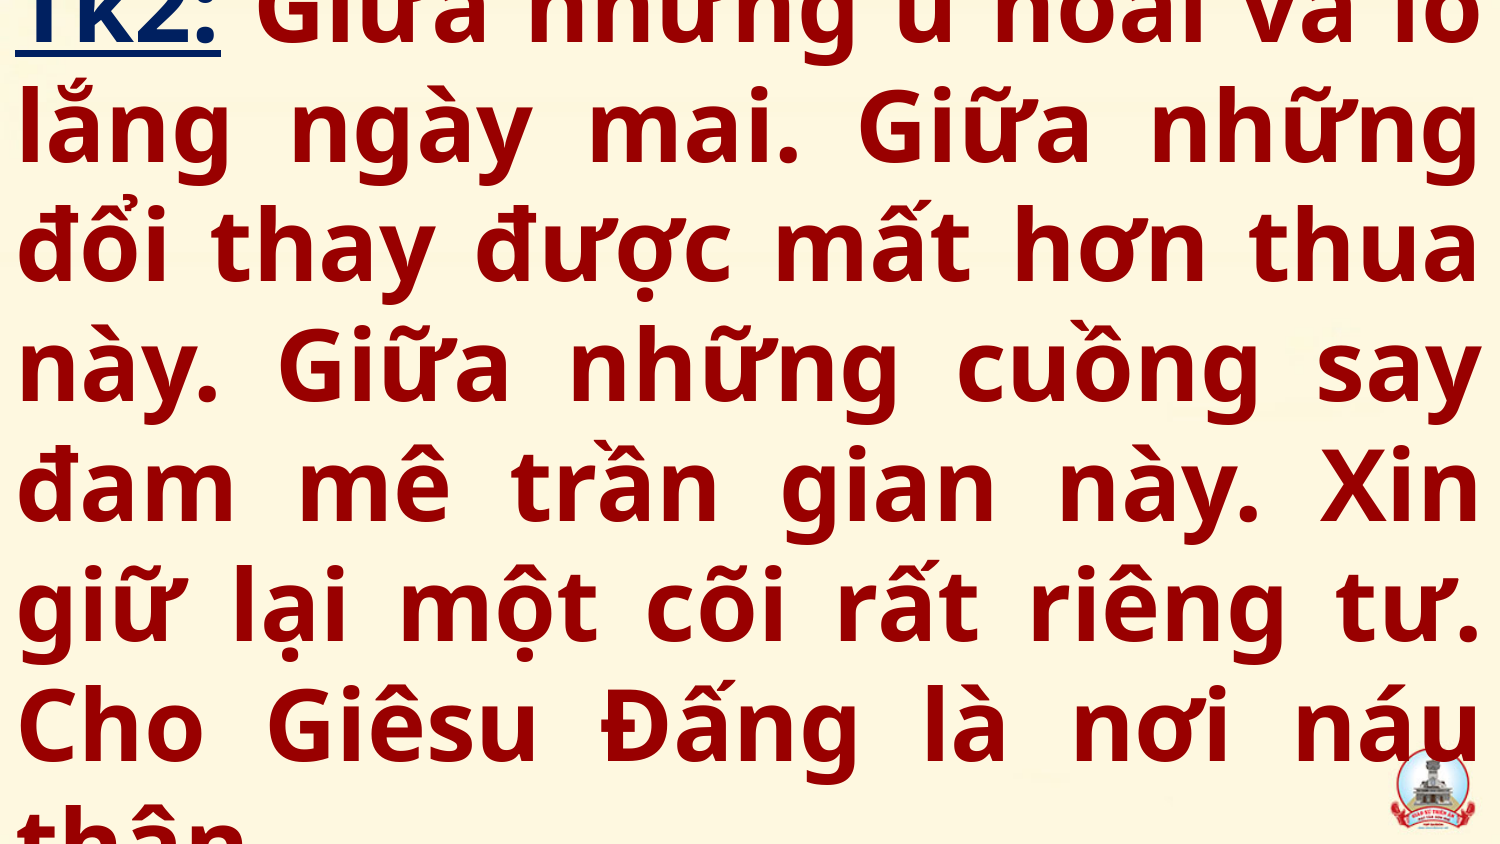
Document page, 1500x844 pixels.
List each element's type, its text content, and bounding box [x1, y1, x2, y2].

title Tk2: Giữa những u hoài và lo lắng ngày mai. Giữa những đổi thay được mất hơn thua này. Giữa những cuồng say đam mê trần gian này. Xin giữ lại một cõi rất riêng tư. Cho Giêsu Đấng là nơi náu thân. [0, 0, 1500, 844]
